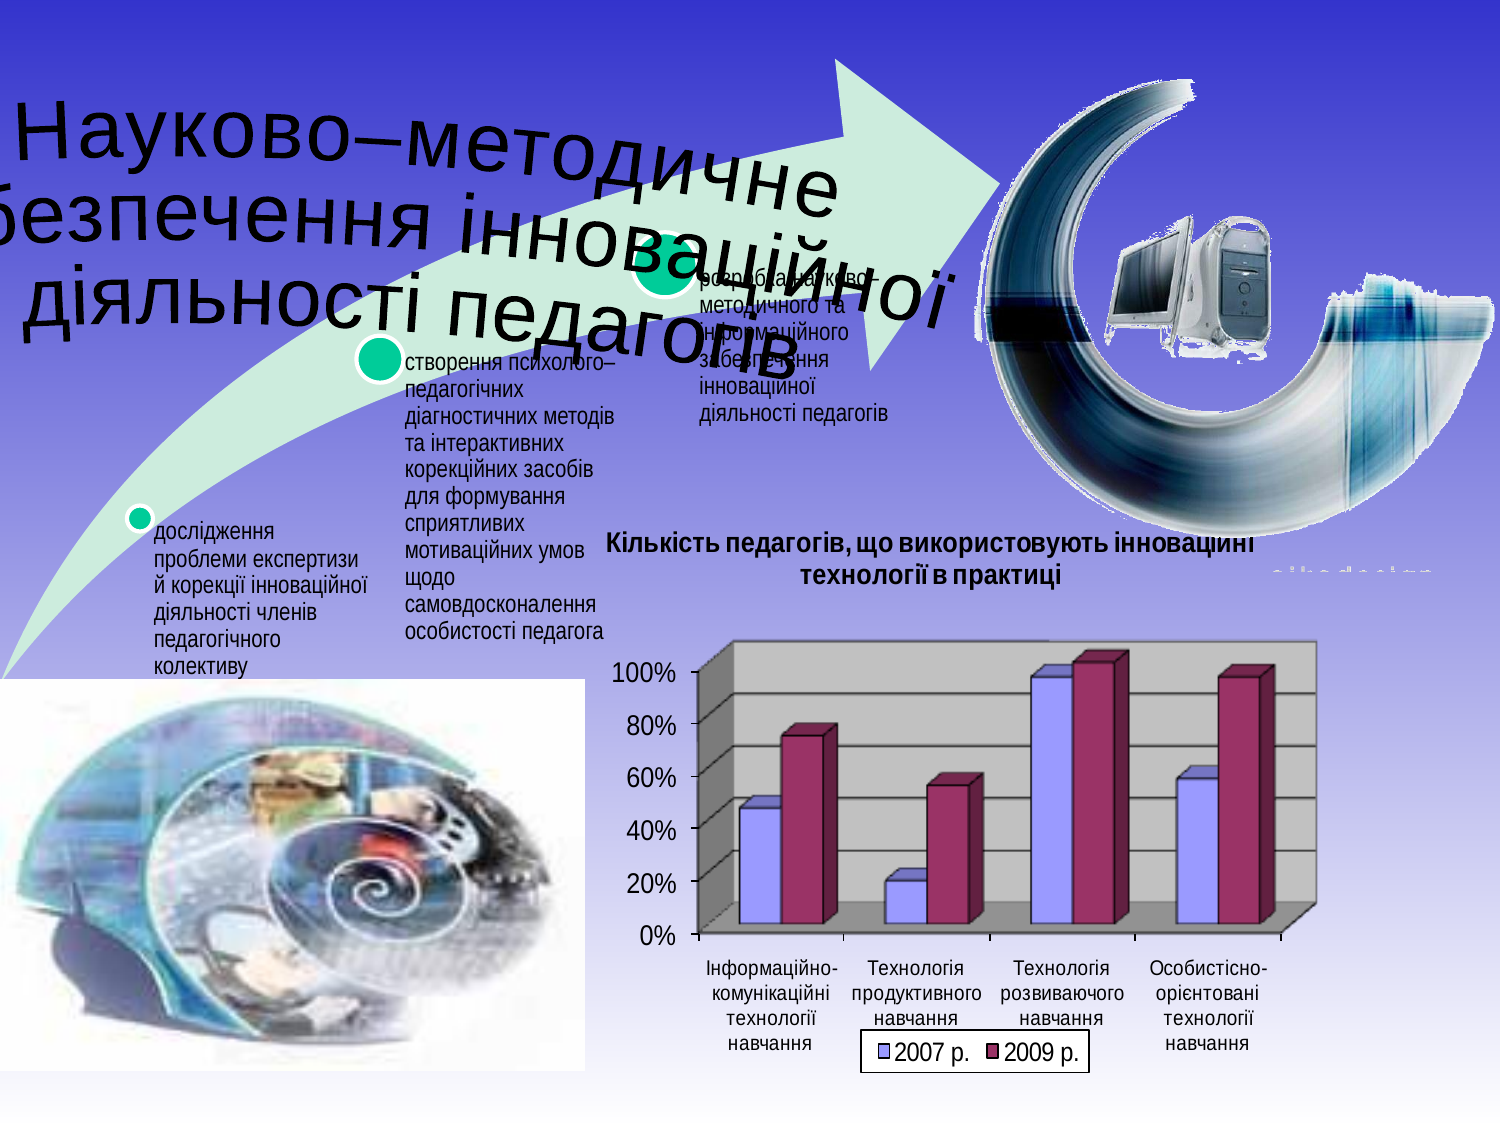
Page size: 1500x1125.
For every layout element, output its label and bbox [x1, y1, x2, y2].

picture [843, 0, 1500, 572]
picture [0, 679, 585, 1072]
text_box [491, 580, 1454, 1088]
text_box [0, 58, 1001, 726]
